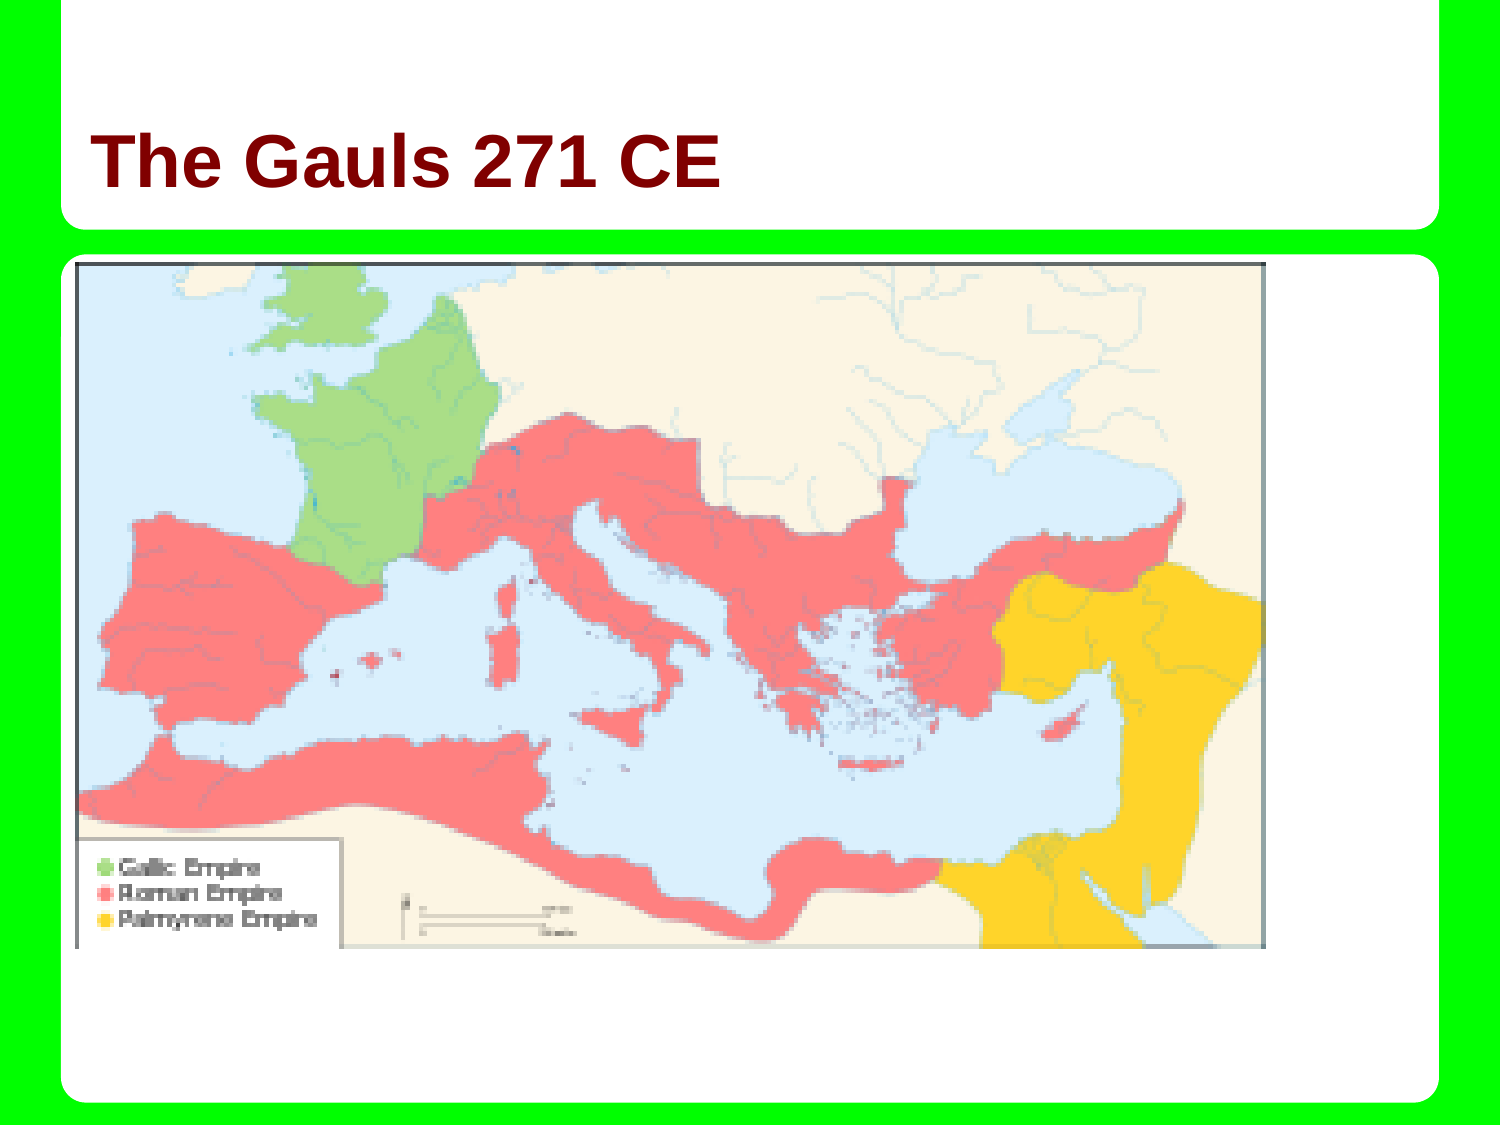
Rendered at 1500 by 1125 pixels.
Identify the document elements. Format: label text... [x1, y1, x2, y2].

title The Gauls 271 CE [75, 30, 1425, 218]
picture [74, 262, 1266, 949]
